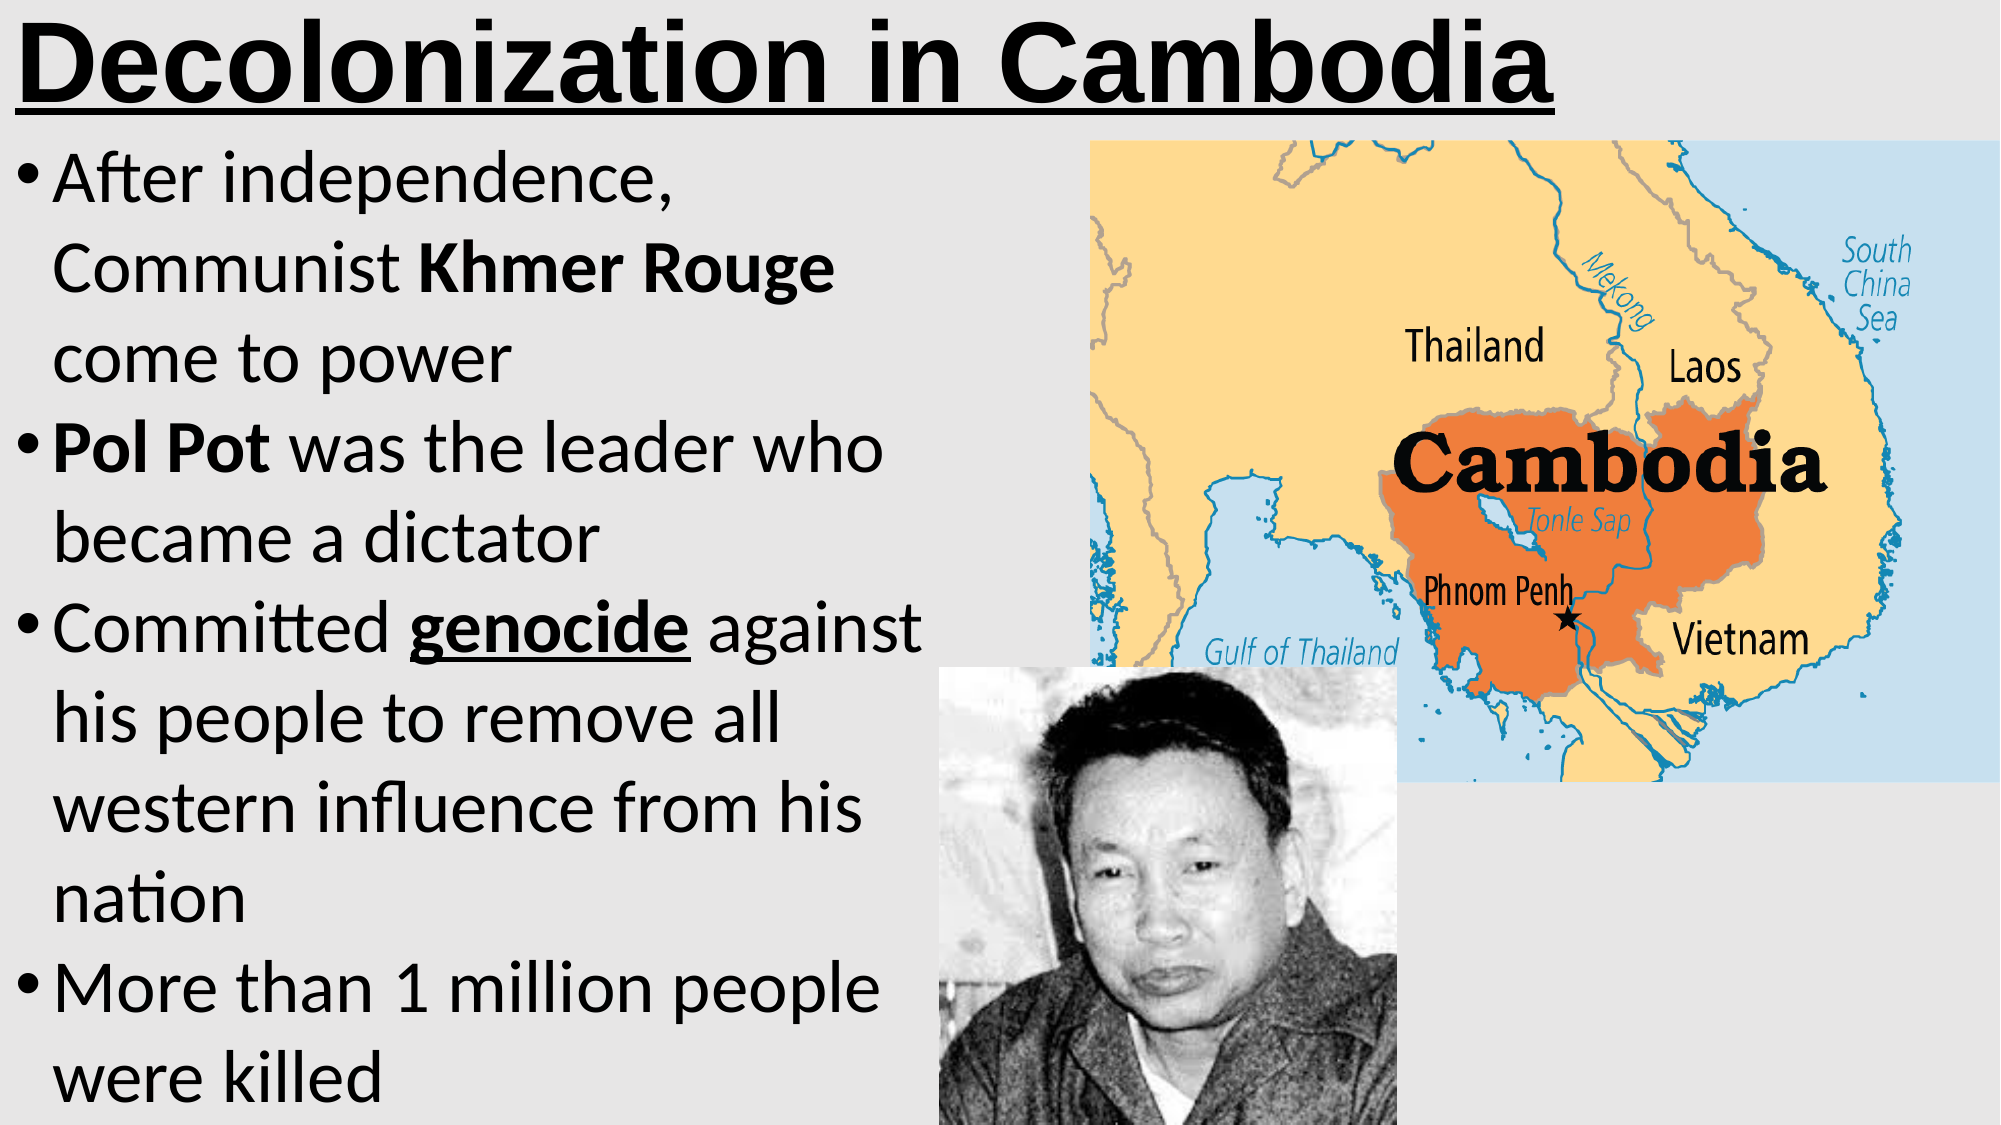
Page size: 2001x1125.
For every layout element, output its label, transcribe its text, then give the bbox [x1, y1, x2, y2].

list After independence, Communist Khmer Rouge come to power Pol Pot was the leader who became a dictator Committed genocide against his people to remove all western influence from his nation More than 1 million people were killed [0, 119, 965, 1125]
picture [938, 140, 2000, 1125]
title Decolonization in Cambodia [0, 0, 1582, 141]
